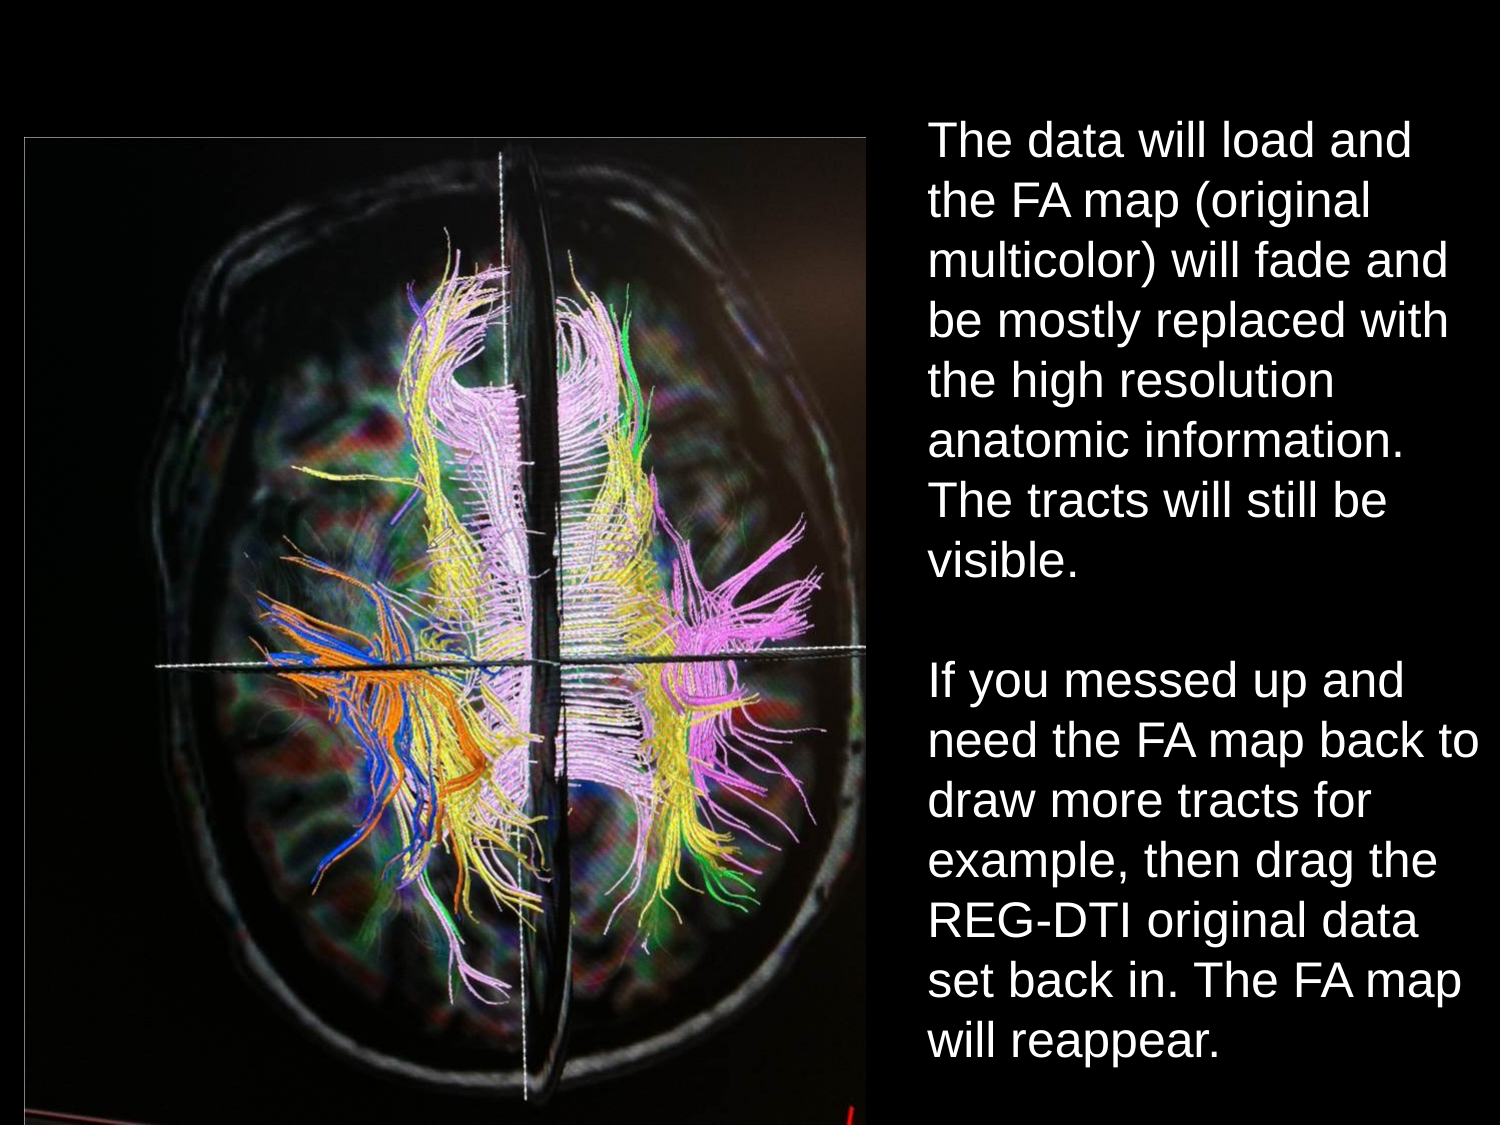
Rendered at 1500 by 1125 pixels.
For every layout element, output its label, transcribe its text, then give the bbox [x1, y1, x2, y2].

picture [24, 137, 866, 1125]
text_box The data will load and the FA map (original multicolor) will fade and be mostly replaced with the high resolution anatomic information. The tracts will still be visible. If you messed up and need the FA map back to draw more tracts for example, then drag the REG-DTI original data set back in. The FA map will reappear. [912, 99, 1500, 1075]
